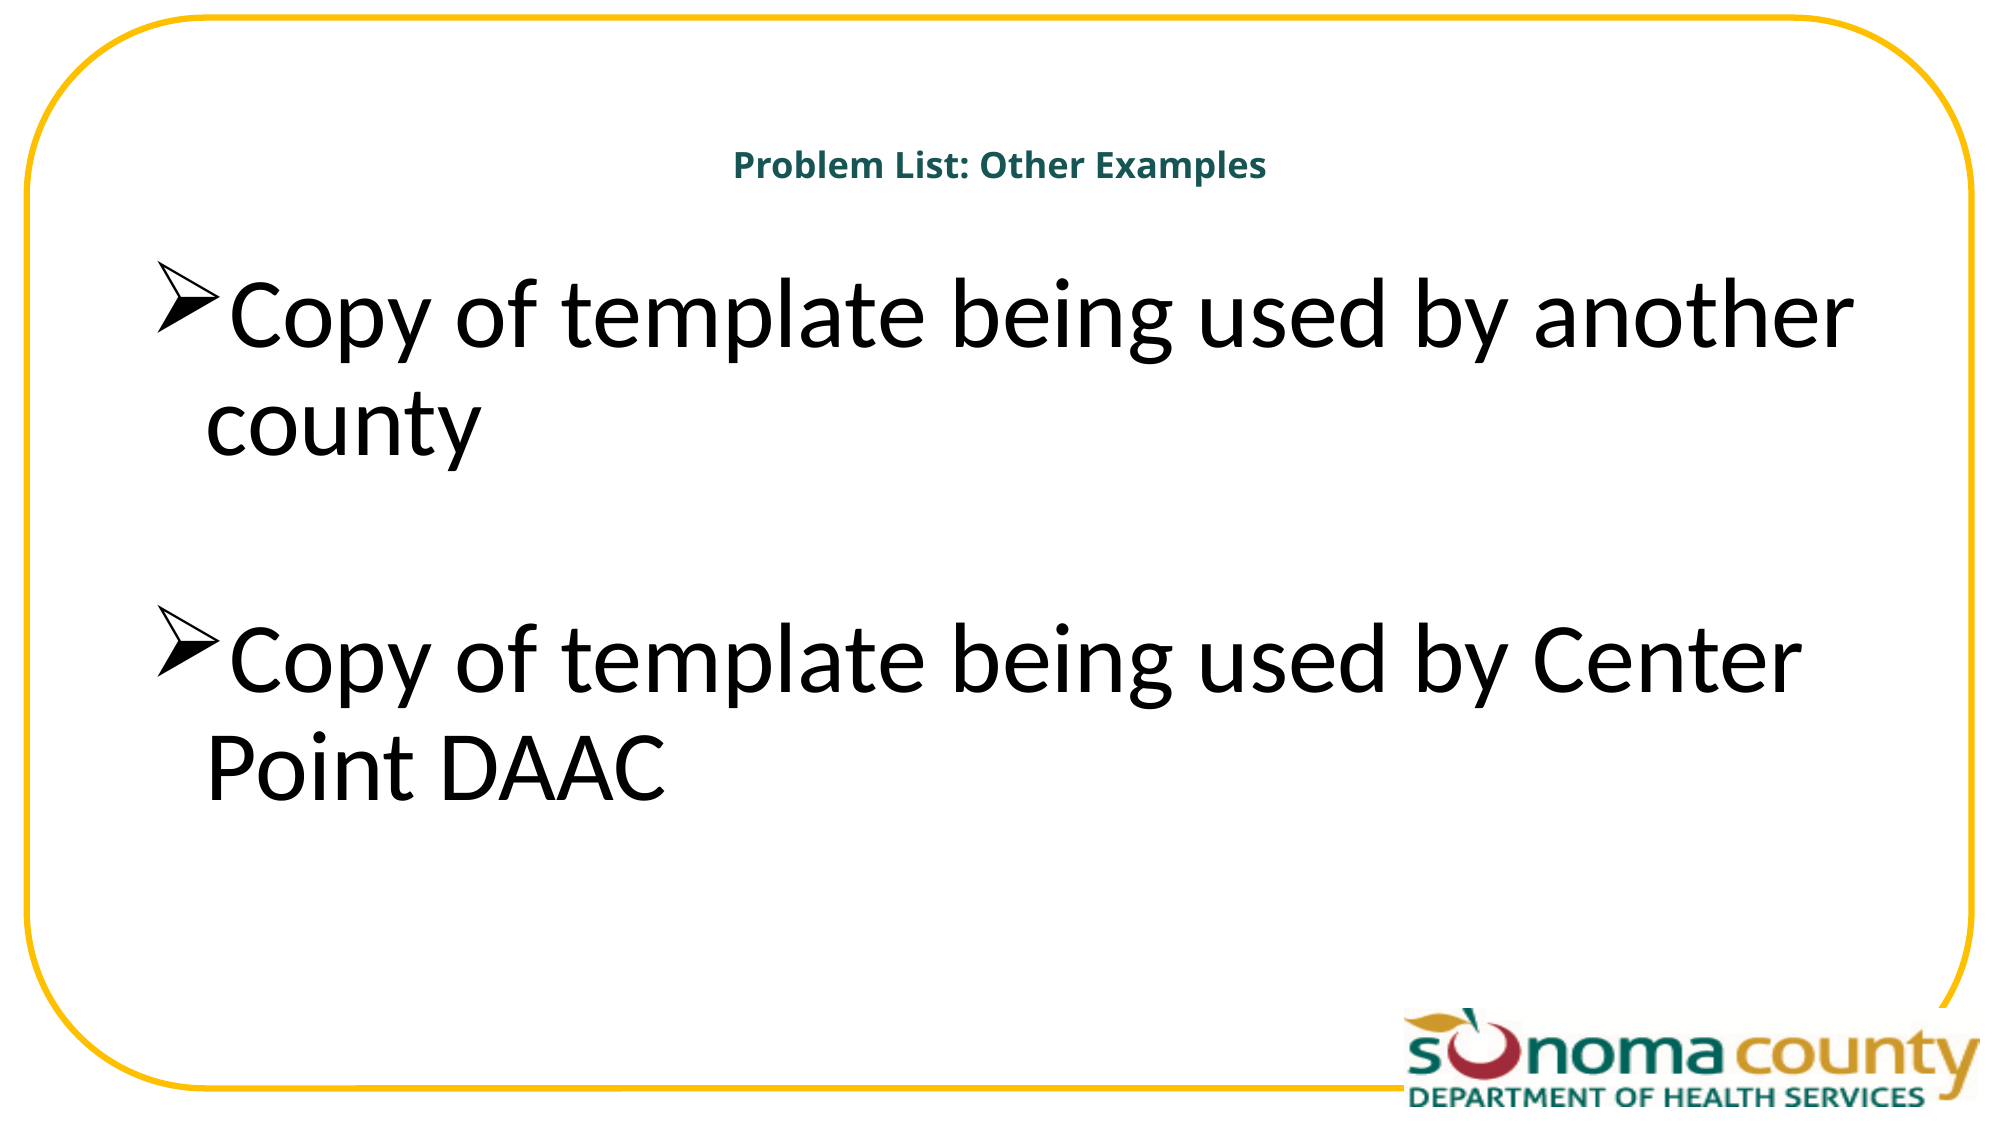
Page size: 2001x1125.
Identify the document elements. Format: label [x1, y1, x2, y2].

text_box [26, 17, 1980, 1107]
